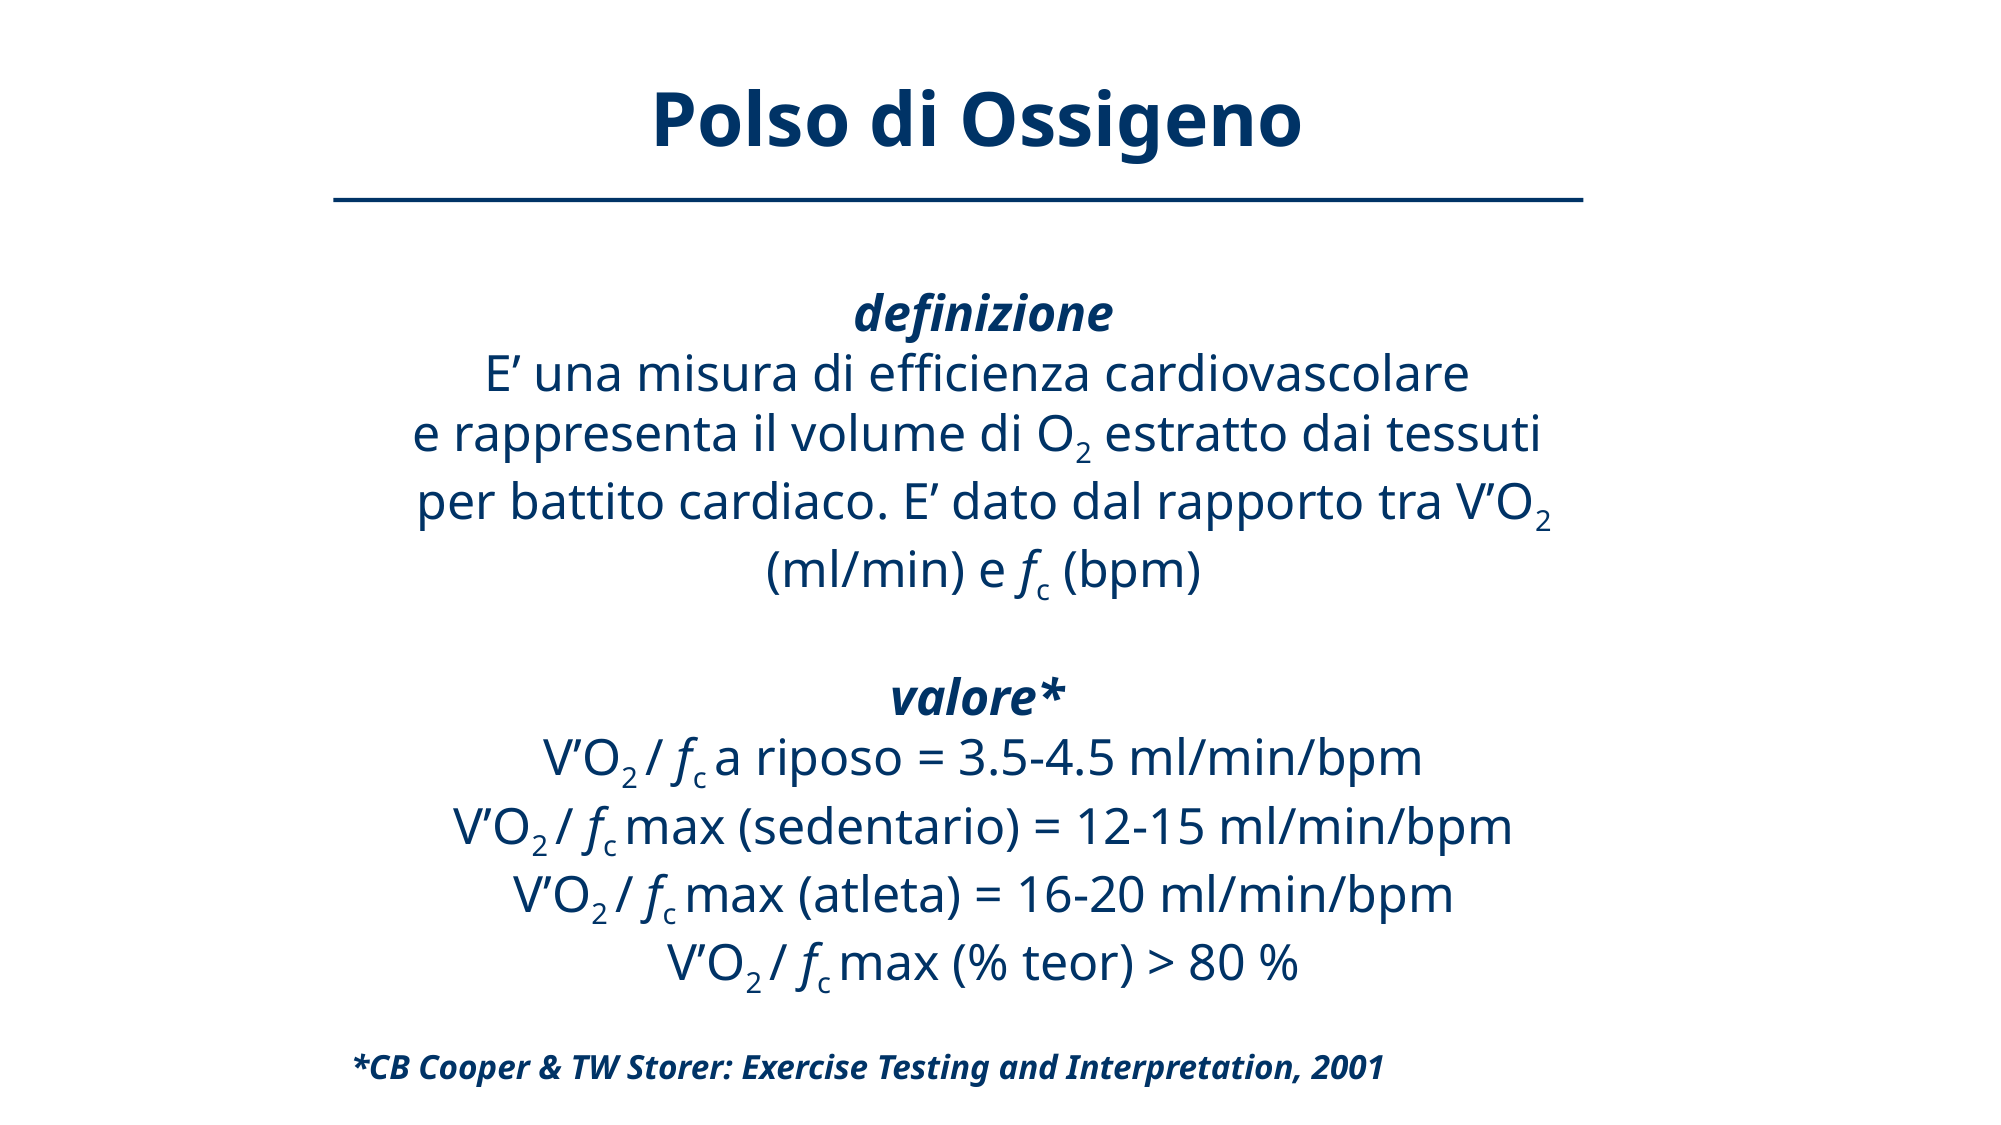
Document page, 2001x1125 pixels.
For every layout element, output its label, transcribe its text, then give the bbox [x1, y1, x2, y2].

text_box *CB Cooper & TW Storer: Exercise Testing and Interpretation, 2001 [336, 1038, 1411, 1094]
text_box Polso di Ossigeno definizione E’ una misura di efficienza cardiovascolare e rappresenta il volume di O2 estratto dai tessuti per battito cardiaco. E’ dato dal rapporto tra V’O2 (ml/min) e fc (bpm) valore* V’O2 / fc a riposo = 3.5-4.5 ml/min/bpm V’O2 / fc max (sedentario) = 12-15 ml/min/bpm V’O2 / fc max (atleta) = 16-20 ml/min/bpm V’O2 / fc max (% teor) > 80 % [397, 63, 1571, 1007]
